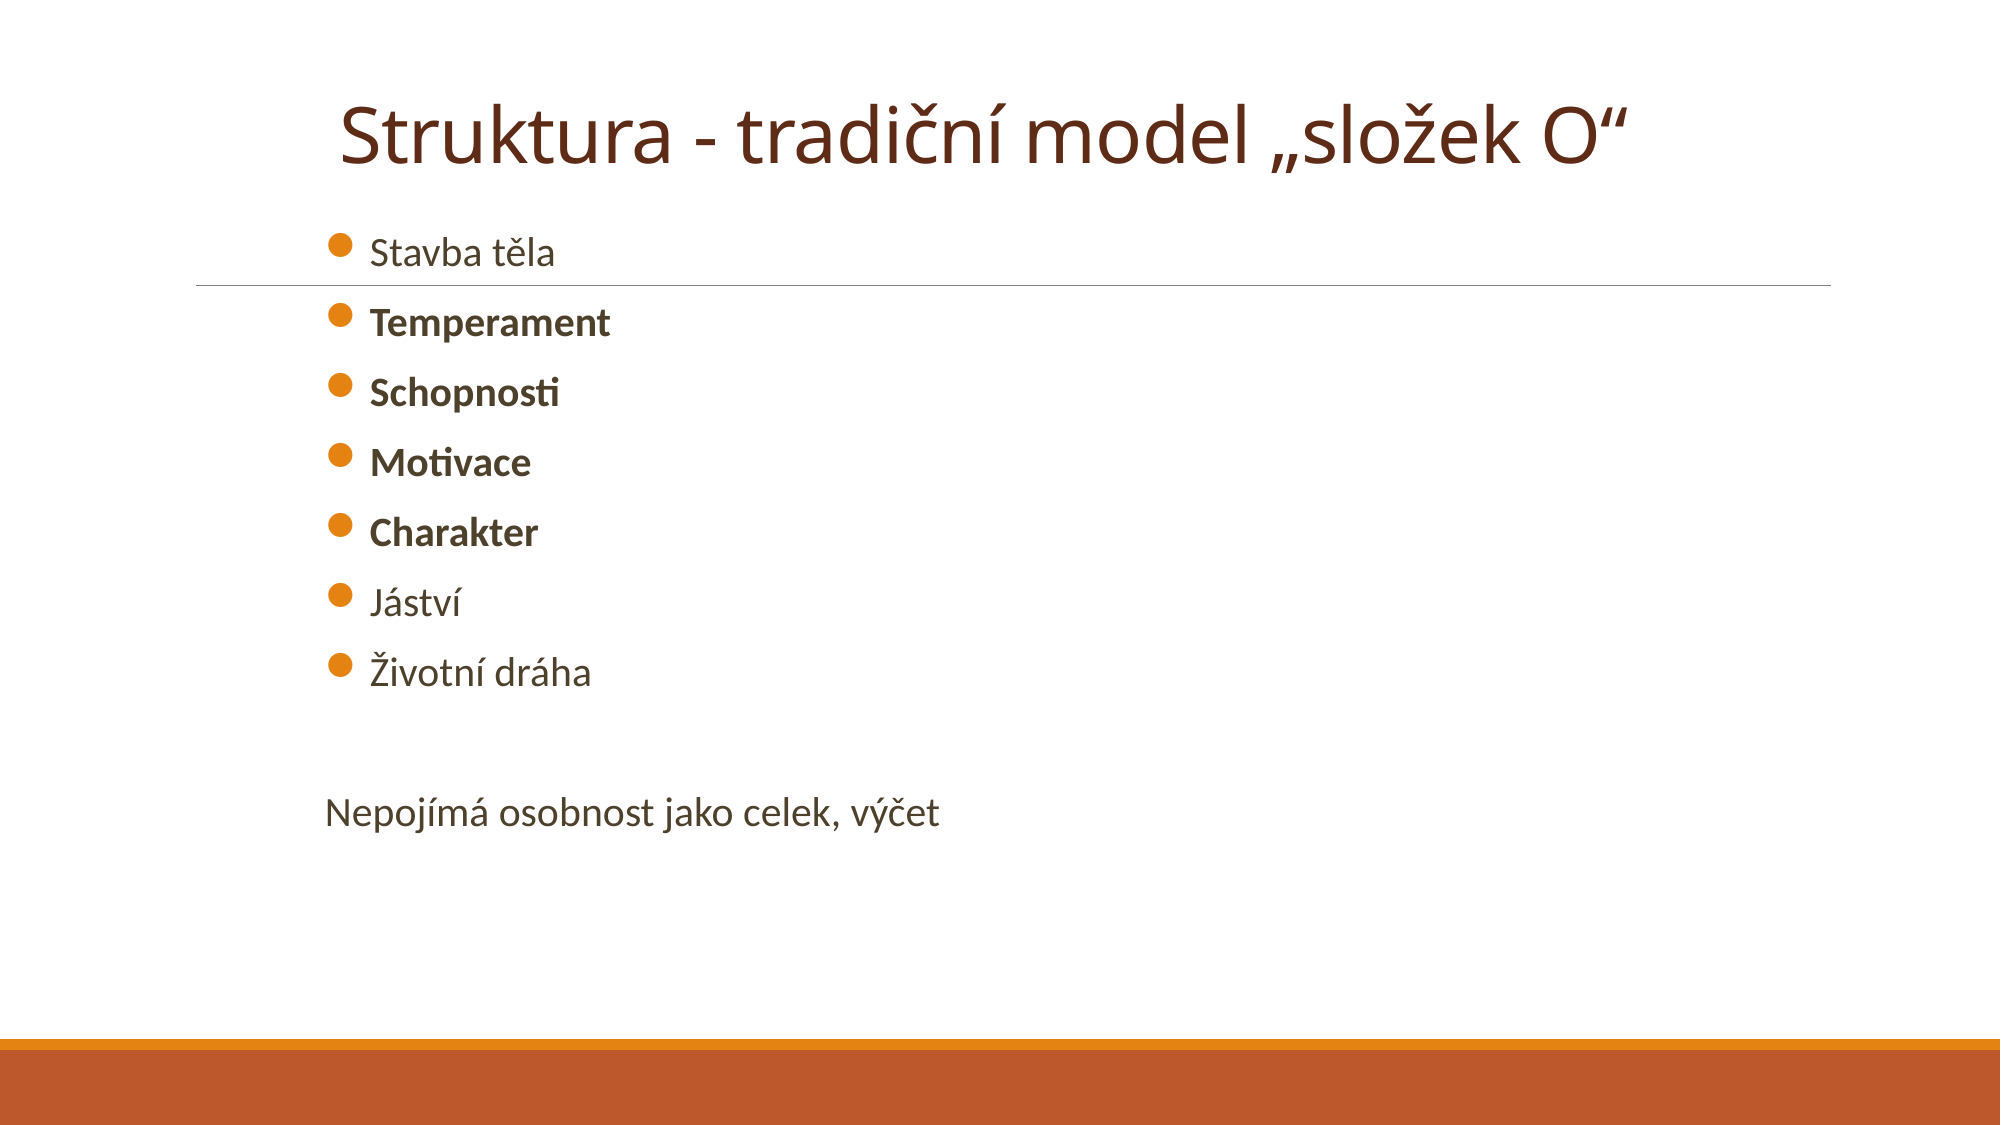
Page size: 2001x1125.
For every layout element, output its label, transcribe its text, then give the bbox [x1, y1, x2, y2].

title Struktura - tradiční model „složek O“ [324, 24, 1675, 188]
list Stavba těla Temperament Schopnosti Motivace Charakter Jáství Životní dráha Nepojímá osobnost jako celek, výčet [324, 222, 1675, 1000]
